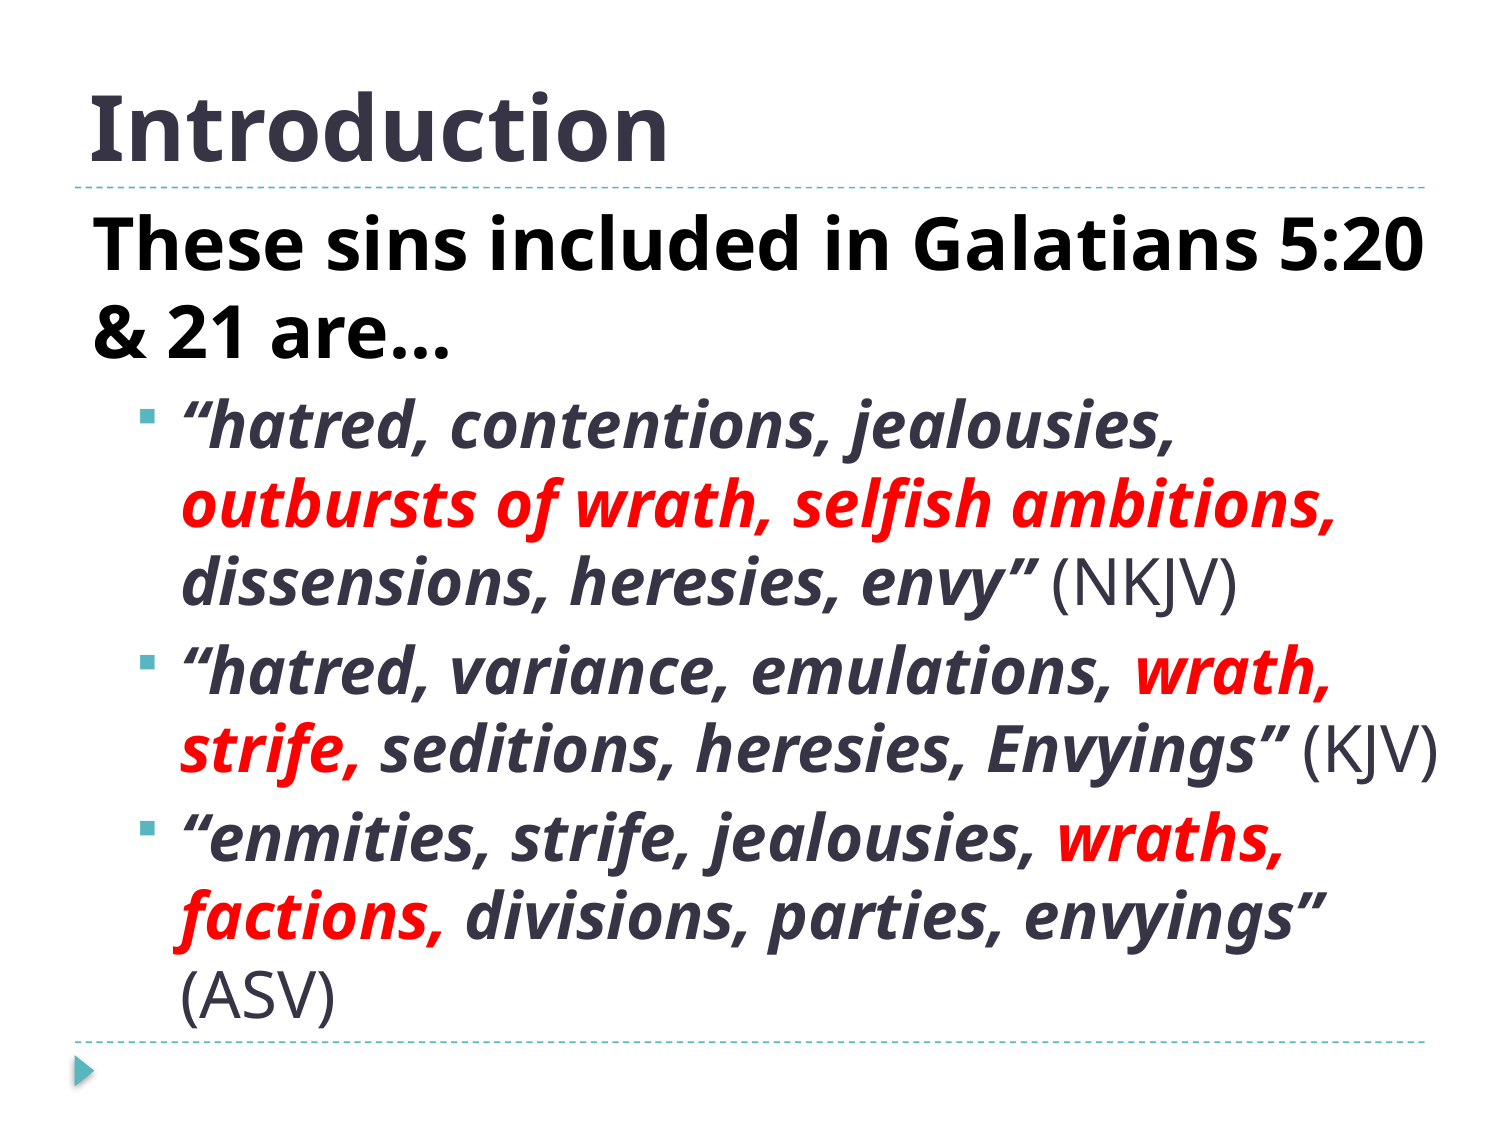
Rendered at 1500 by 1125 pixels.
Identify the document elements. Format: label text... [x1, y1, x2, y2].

title Introduction [75, 24, 1425, 188]
list These sins included in Galatians 5:20 & 21 are… “hatred, contentions, jealousies, outbursts of wrath, selfish ambitions, dissensions, heresies, envy” (NKJV) “hatred, variance, emulations, wrath, strife, seditions, heresies, Envyings” (KJV) “enmities, strife, jealousies, wraths, factions, divisions, parties, envyings” (ASV) [77, 189, 1463, 1125]
